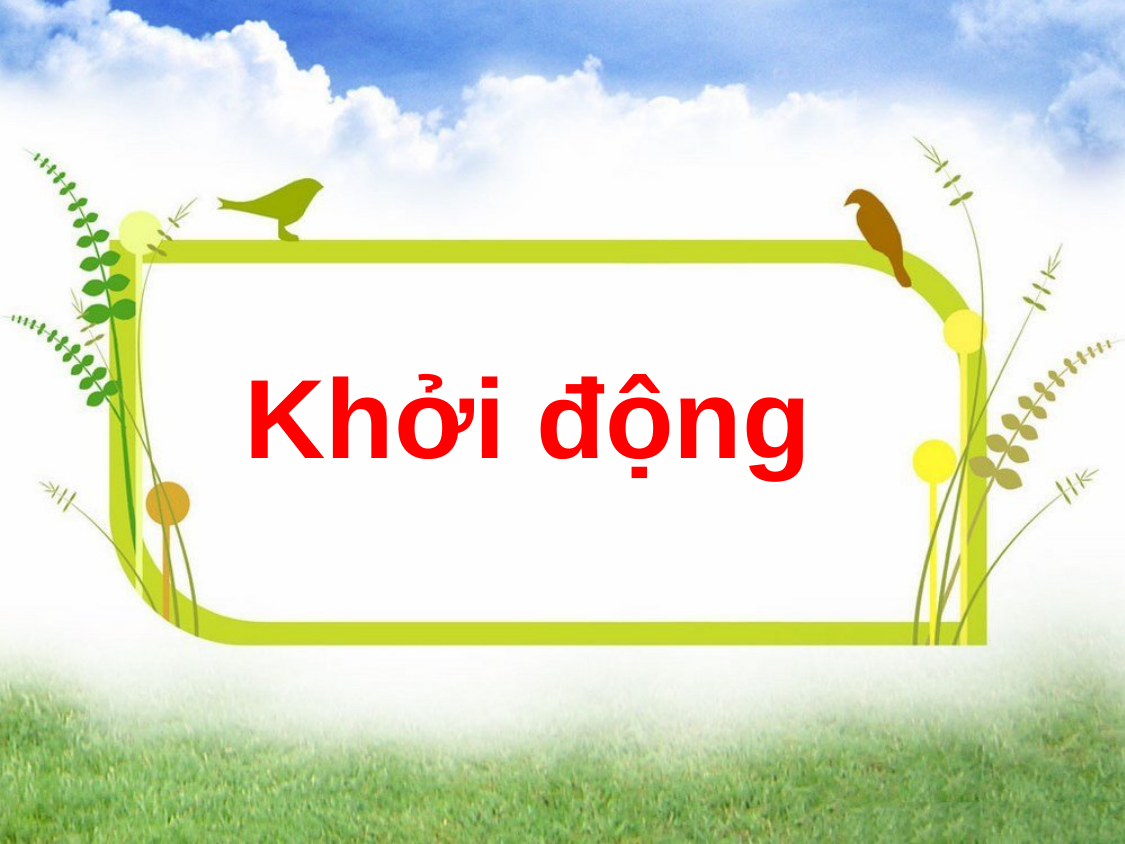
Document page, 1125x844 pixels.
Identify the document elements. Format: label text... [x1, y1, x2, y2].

picture [0, 0, 1125, 844]
text_box Khởi động [229, 338, 954, 489]
